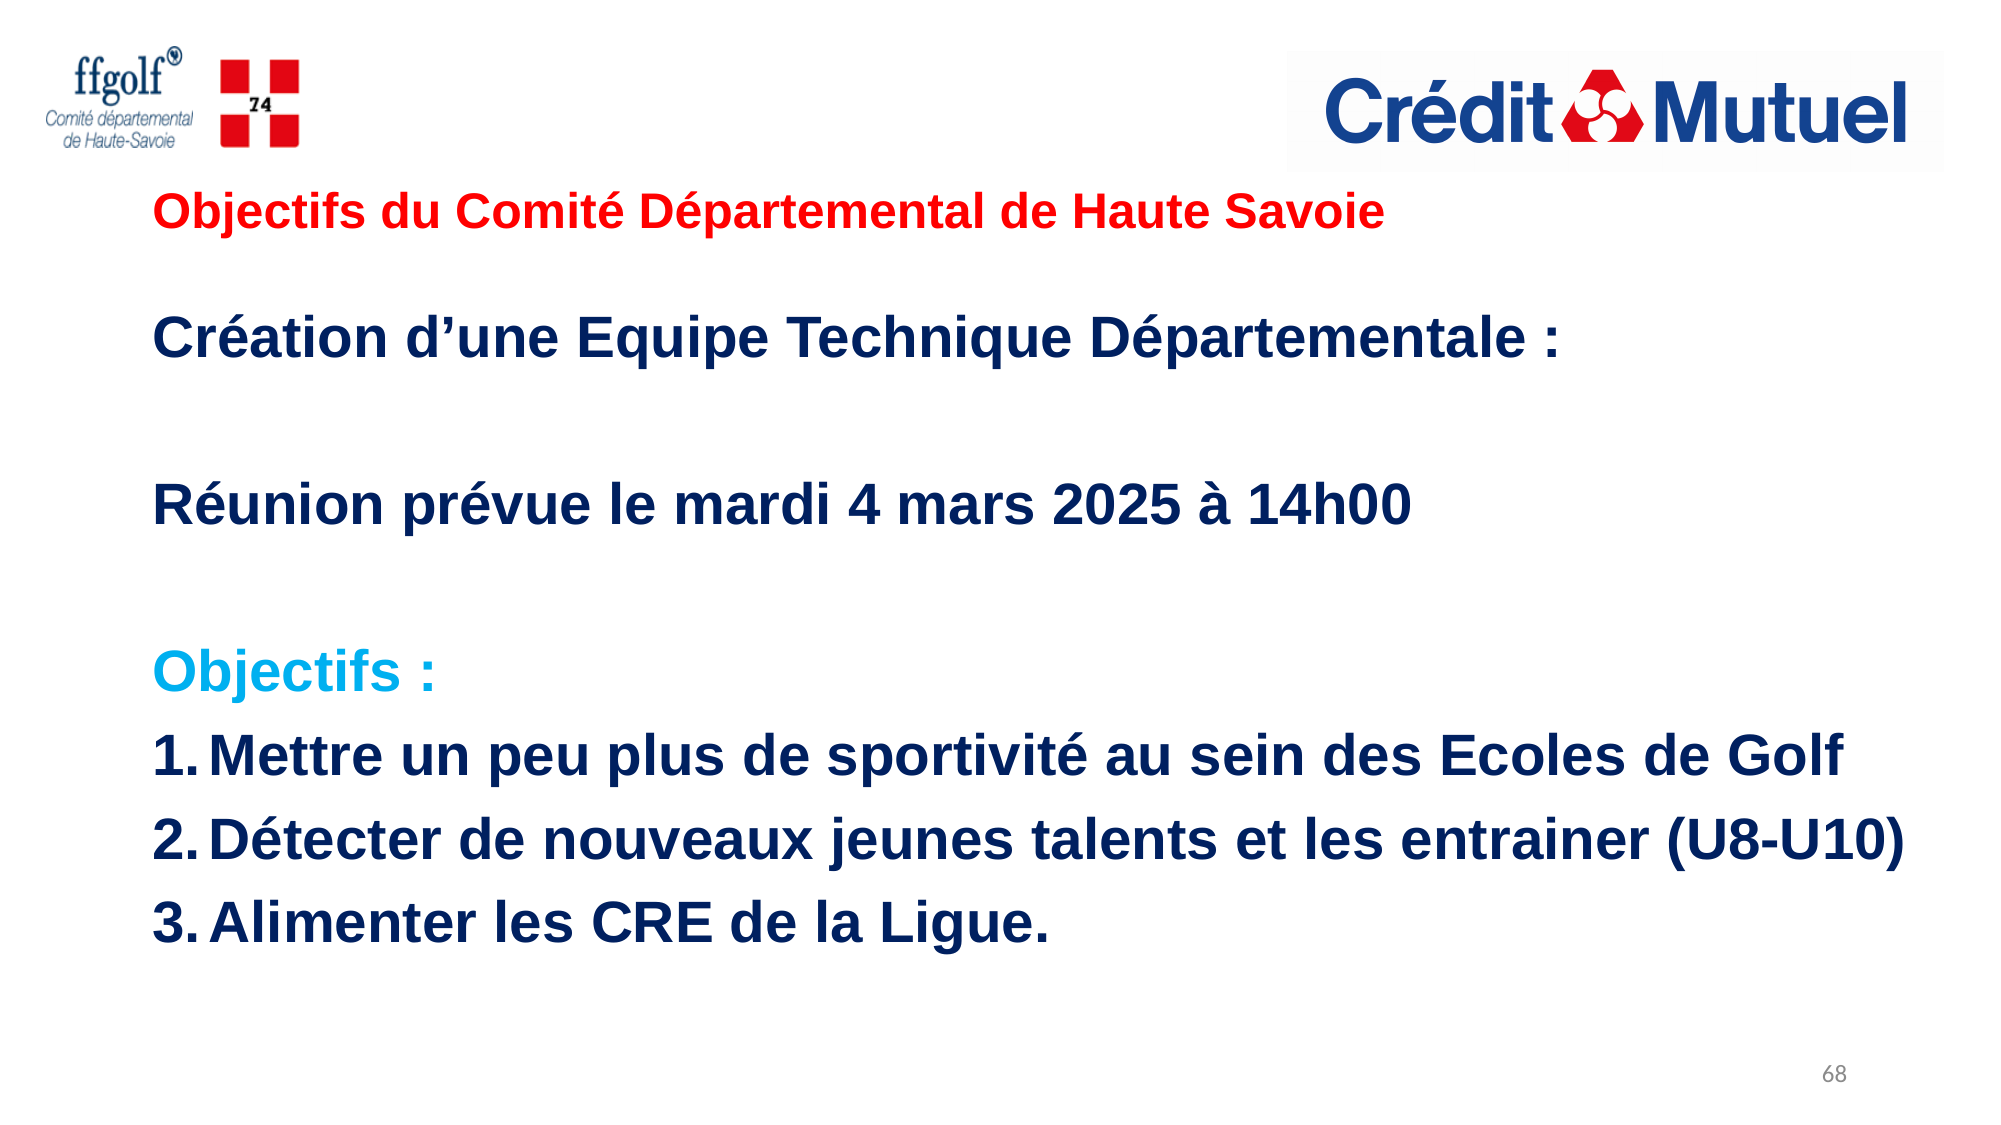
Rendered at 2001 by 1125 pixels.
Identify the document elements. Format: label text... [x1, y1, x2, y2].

picture [220, 59, 300, 148]
picture [46, 46, 193, 148]
slide_number 68 [1412, 1042, 1863, 1103]
title Objectifs du Comité Départemental de Haute Savoie [137, 103, 1863, 322]
picture [1287, 51, 1944, 172]
text_box Création d’une Equipe Technique Départementale : Réunion prévue le mardi 4 mars 2025 à 14h00 Objectifs : Mettre un peu plus de sportivité au sein des Ecoles de Golf Détecter de nouveaux jeunes talents et les entrainer (U8-U10) Alimenter les CRE de la Ligue. [137, 299, 1944, 1014]
